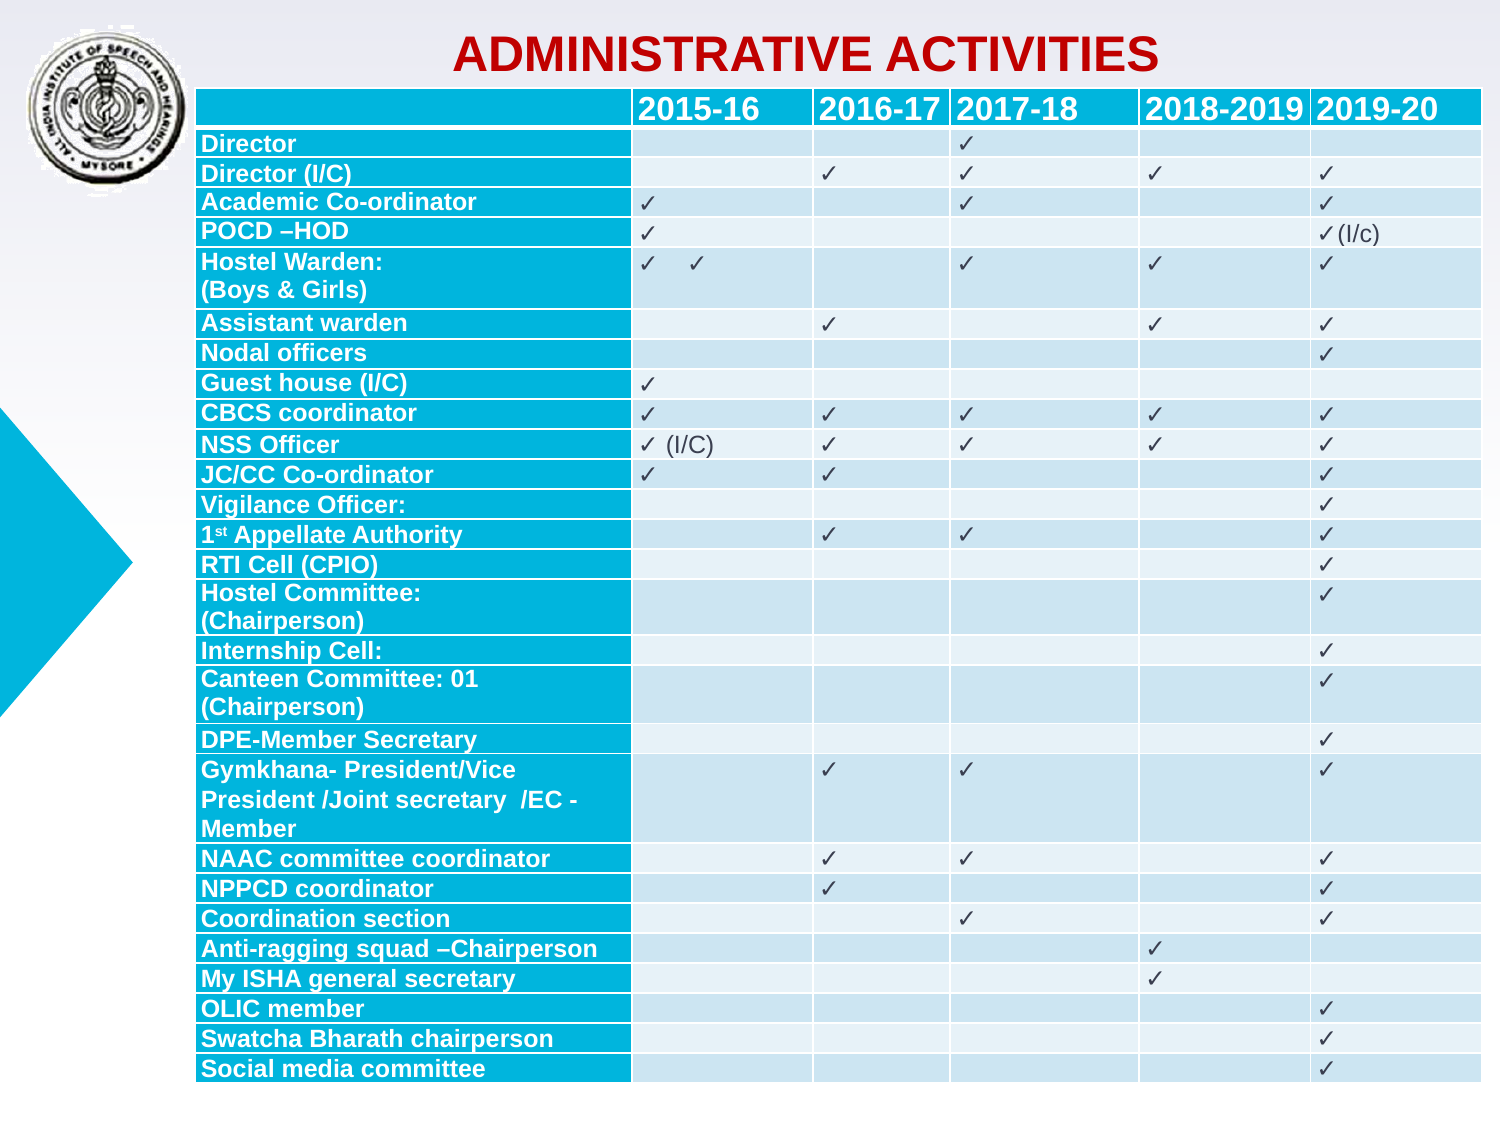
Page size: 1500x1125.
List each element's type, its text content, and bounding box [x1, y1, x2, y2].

table_cell ✓ [1311, 188, 1481, 216]
table_cell ✓ [814, 844, 949, 872]
table_cell [1140, 904, 1310, 932]
table_cell Anti-ragging squad –Chairperson [196, 934, 631, 962]
table_cell [1140, 340, 1310, 368]
table_cell [1140, 520, 1310, 548]
table_cell Academic Co-ordinator [196, 188, 631, 216]
table_cell POCD –HOD [196, 218, 631, 246]
table_cell [814, 248, 949, 308]
table_cell Director (I/C) [196, 158, 631, 186]
table_cell ✓ [1311, 520, 1481, 548]
table_cell [814, 1054, 949, 1082]
table_cell ✓ [1311, 550, 1481, 578]
table_cell My ISHA general secretary [196, 964, 631, 992]
table_cell ✓ [1311, 310, 1481, 338]
table_cell [633, 994, 812, 1022]
table_cell CBCS coordinator [196, 400, 631, 428]
table_cell Gymkhana- President/Vice President /Joint secretary /EC -Member [196, 754, 631, 842]
table_cell ✓ [1140, 964, 1310, 992]
table_header [196, 89, 631, 125]
table_cell ✓ [951, 158, 1138, 186]
table_cell [633, 934, 812, 962]
table_cell [633, 490, 812, 518]
table_cell ✓ [1140, 400, 1310, 428]
table_cell ✓ [951, 904, 1138, 932]
table_cell Vigilance Officer: [196, 490, 631, 518]
table_cell ✓ [1311, 904, 1481, 932]
table_cell [1140, 994, 1310, 1022]
table_cell ✓ [1311, 874, 1481, 902]
table_cell ✓ [951, 430, 1138, 458]
table_cell Director [196, 130, 631, 156]
table_cell [814, 130, 949, 156]
table_cell Coordination section [196, 904, 631, 932]
table_cell ✓ [814, 400, 949, 428]
table_cell 1st Appellate Authority [196, 520, 631, 548]
table_cell [633, 310, 812, 338]
table_cell [1140, 218, 1310, 246]
table_cell [1140, 874, 1310, 902]
table_cell ✓ [1140, 158, 1310, 186]
table_cell RTI Cell (CPIO) [196, 550, 631, 578]
table_cell [814, 994, 949, 1022]
table_cell [814, 904, 949, 932]
table_cell ✓ [1311, 844, 1481, 872]
table_cell [814, 490, 949, 518]
table_cell ✓ [633, 460, 812, 488]
table_cell [951, 874, 1138, 902]
table_cell [814, 580, 949, 634]
table_cell [951, 1054, 1138, 1082]
table_cell [633, 130, 812, 156]
table_cell [951, 724, 1138, 753]
picture [0, 0, 211, 211]
table_cell [633, 754, 812, 842]
table_cell ✓ [1311, 666, 1481, 723]
table_cell [814, 724, 949, 753]
table_cell OLIC member [196, 994, 631, 1022]
table_cell [951, 636, 1138, 664]
table_cell ✓ [1311, 158, 1481, 186]
table_cell ✓ [1311, 724, 1481, 753]
table_cell [1140, 188, 1310, 216]
table_cell [1140, 754, 1310, 842]
table_cell [1140, 1054, 1310, 1082]
table_cell [814, 340, 949, 368]
table_cell [814, 188, 949, 216]
table_cell ✓ [633, 370, 812, 398]
table_cell ✓ [814, 460, 949, 488]
table_header 2016-17 [814, 89, 949, 125]
table_cell ✓ [1140, 934, 1310, 962]
table_cell Nodal officers [196, 340, 631, 368]
table_cell ✓ [1311, 248, 1481, 308]
table_cell [951, 580, 1138, 634]
table_cell ✓ [814, 310, 949, 338]
table_cell ✓ [814, 754, 949, 842]
table_cell [633, 874, 812, 902]
table_cell [633, 964, 812, 992]
table_cell [1311, 934, 1481, 962]
table_cell Social media committee [196, 1054, 631, 1082]
table_cell [814, 370, 949, 398]
table_cell ✓ ✓ [633, 248, 812, 308]
table_cell ✓ [1311, 994, 1481, 1022]
table_cell ✓ [1140, 430, 1310, 458]
table_cell [1311, 964, 1481, 992]
table_cell [633, 666, 812, 723]
table_cell [951, 218, 1138, 246]
table_cell ✓ [951, 130, 1138, 156]
table_cell [1311, 370, 1481, 398]
table_cell ✓ [951, 248, 1138, 308]
table_cell Canteen Committee: 01 (Chairperson) [196, 666, 631, 723]
table_cell ✓ [1311, 1024, 1481, 1052]
table_cell [1140, 370, 1310, 398]
table_cell ✓(I/c) [1311, 218, 1481, 246]
table_cell [814, 636, 949, 664]
table_cell [1140, 490, 1310, 518]
table_cell ✓ [1140, 248, 1310, 308]
table_cell [1140, 550, 1310, 578]
table_cell [1311, 130, 1481, 156]
table_cell ✓ (I/C) [633, 430, 812, 458]
table_cell [1140, 130, 1310, 156]
table_cell [814, 1024, 949, 1052]
table_cell ✓ [814, 158, 949, 186]
table_cell DPE-Member Secretary [196, 724, 631, 753]
table_cell ✓ [814, 874, 949, 902]
table_cell Assistant warden [196, 310, 631, 338]
table_cell [633, 580, 812, 634]
table_cell JC/CC Co-ordinator [196, 460, 631, 488]
table_cell [633, 1054, 812, 1082]
table_cell ✓ [1311, 430, 1481, 458]
table_cell [633, 550, 812, 578]
table_cell [1140, 1024, 1310, 1052]
table_cell ✓ [1311, 754, 1481, 842]
table_cell [633, 844, 812, 872]
table_cell [951, 340, 1138, 368]
table_cell ✓ [951, 754, 1138, 842]
table_cell [1140, 580, 1310, 634]
table_cell [1140, 844, 1310, 872]
table_cell [1140, 724, 1310, 753]
table_cell NAAC committee coordinator [196, 844, 631, 872]
table_cell ✓ [951, 400, 1138, 428]
table_cell [951, 1024, 1138, 1052]
table_cell NPPCD coordinator [196, 874, 631, 902]
table_cell ✓ [1311, 580, 1481, 634]
table_cell [814, 550, 949, 578]
table_cell ✓ [1311, 460, 1481, 488]
table_cell [633, 904, 812, 932]
table_cell [951, 964, 1138, 992]
table_cell ✓ [1140, 310, 1310, 338]
table_cell [951, 994, 1138, 1022]
table_cell Hostel Committee: (Chairperson) [196, 580, 631, 634]
table_cell ✓ [951, 188, 1138, 216]
table_cell ✓ [1311, 1054, 1481, 1082]
table_cell ✓ [1311, 340, 1481, 368]
table_cell [633, 158, 812, 186]
table_header 2015-16 [633, 89, 812, 125]
table_cell Internship Cell: [196, 636, 631, 664]
table_cell [814, 666, 949, 723]
table_cell [951, 460, 1138, 488]
table_cell ✓ [1311, 490, 1481, 518]
table_cell Guest house (I/C) [196, 370, 631, 398]
table_cell [1140, 666, 1310, 723]
table_cell [951, 666, 1138, 723]
table_cell [814, 218, 949, 246]
table_cell [1140, 636, 1310, 664]
table_cell ✓ [1311, 400, 1481, 428]
table_cell ✓ [633, 188, 812, 216]
text_box ADMINISTRATIVE ACTIVITIES [437, 14, 1175, 89]
table_cell ✓ [1311, 636, 1481, 664]
table_cell ✓ [951, 520, 1138, 548]
table_cell [951, 490, 1138, 518]
table_cell ✓ [633, 218, 812, 246]
table_cell [951, 550, 1138, 578]
table_cell Hostel Warden: (Boys & Girls) [196, 248, 631, 308]
table_header 2019-20 [1311, 89, 1481, 125]
table_cell [633, 636, 812, 664]
table_cell [633, 340, 812, 368]
table_cell [814, 964, 949, 992]
table_cell [814, 934, 949, 962]
table_cell ✓ [633, 400, 812, 428]
table_cell [951, 934, 1138, 962]
table_cell ✓ [951, 844, 1138, 872]
table_cell NSS Officer [196, 430, 631, 458]
table_cell Swatcha Bharath chairperson [196, 1024, 631, 1052]
table_header 2018-2019 [1140, 89, 1310, 125]
table_cell [951, 310, 1138, 338]
table_cell ✓ [814, 520, 949, 548]
table_cell [633, 520, 812, 548]
table_cell [633, 724, 812, 753]
table_cell ✓ [814, 430, 949, 458]
table_cell [633, 1024, 812, 1052]
table_cell [1140, 460, 1310, 488]
table_cell [951, 370, 1138, 398]
table_header 2017-18 [951, 89, 1138, 125]
